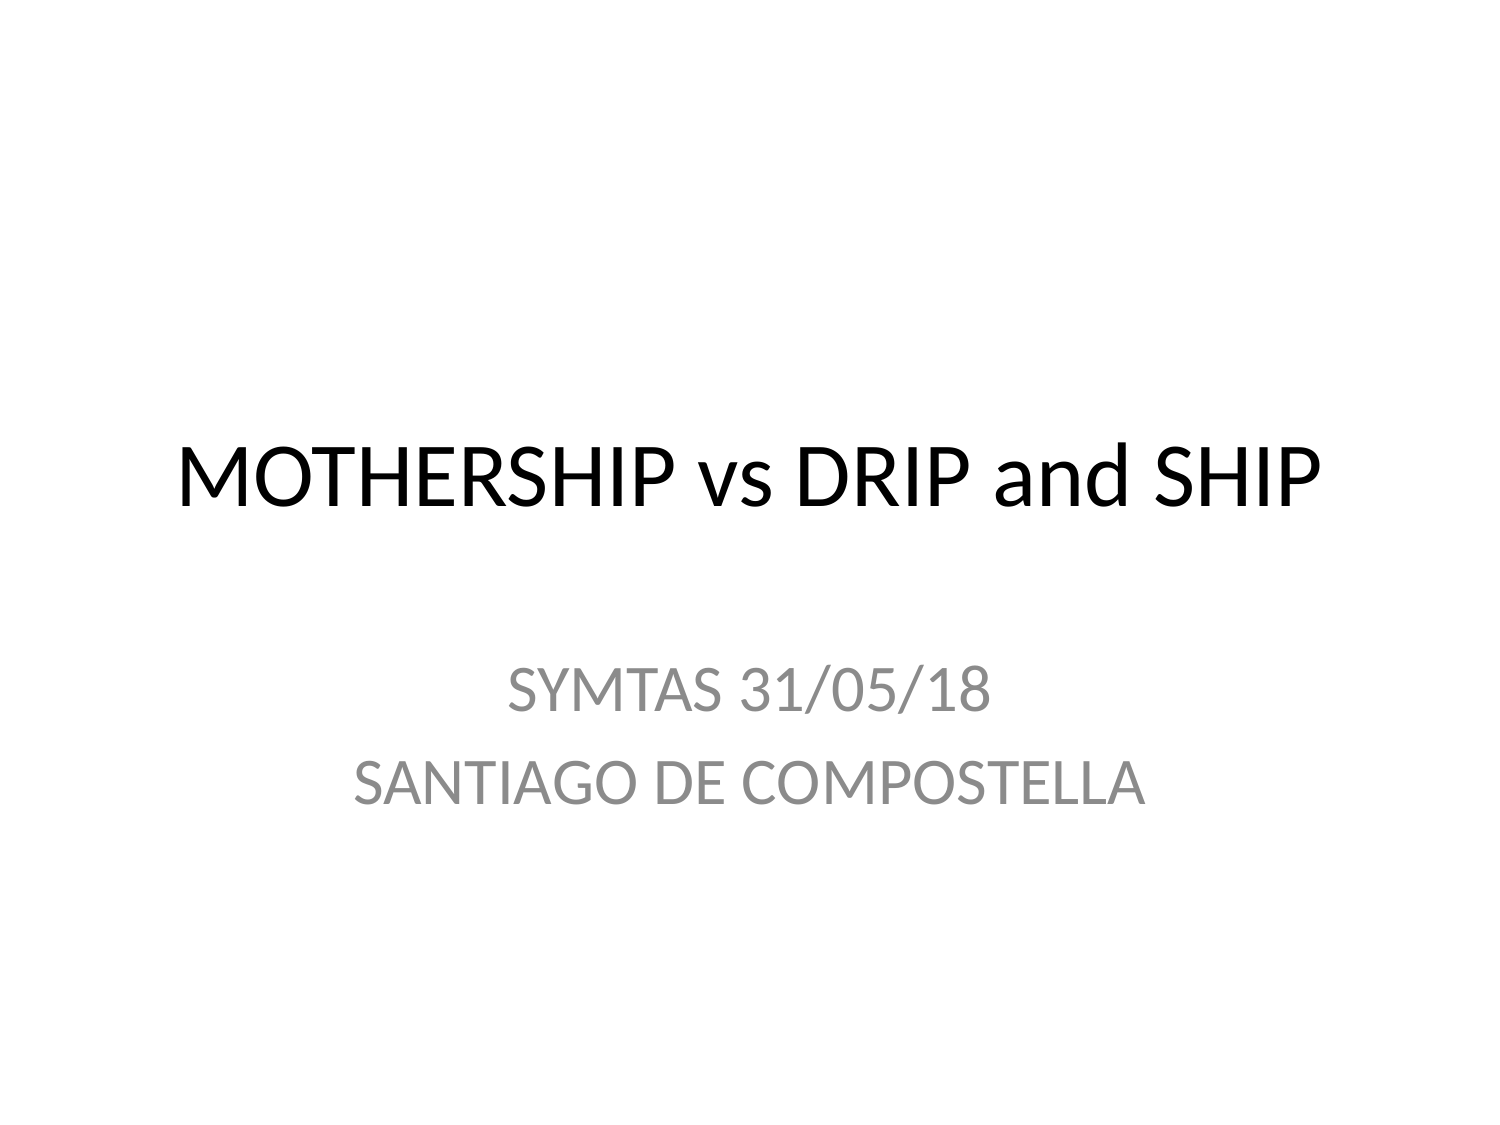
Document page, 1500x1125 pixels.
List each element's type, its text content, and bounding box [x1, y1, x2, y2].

subtitle SYMTAS 31/05/18 SANTIAGO DE COMPOSTELLA [225, 637, 1275, 925]
title MOTHERSHIP vs DRIP and SHIP [112, 349, 1388, 591]
